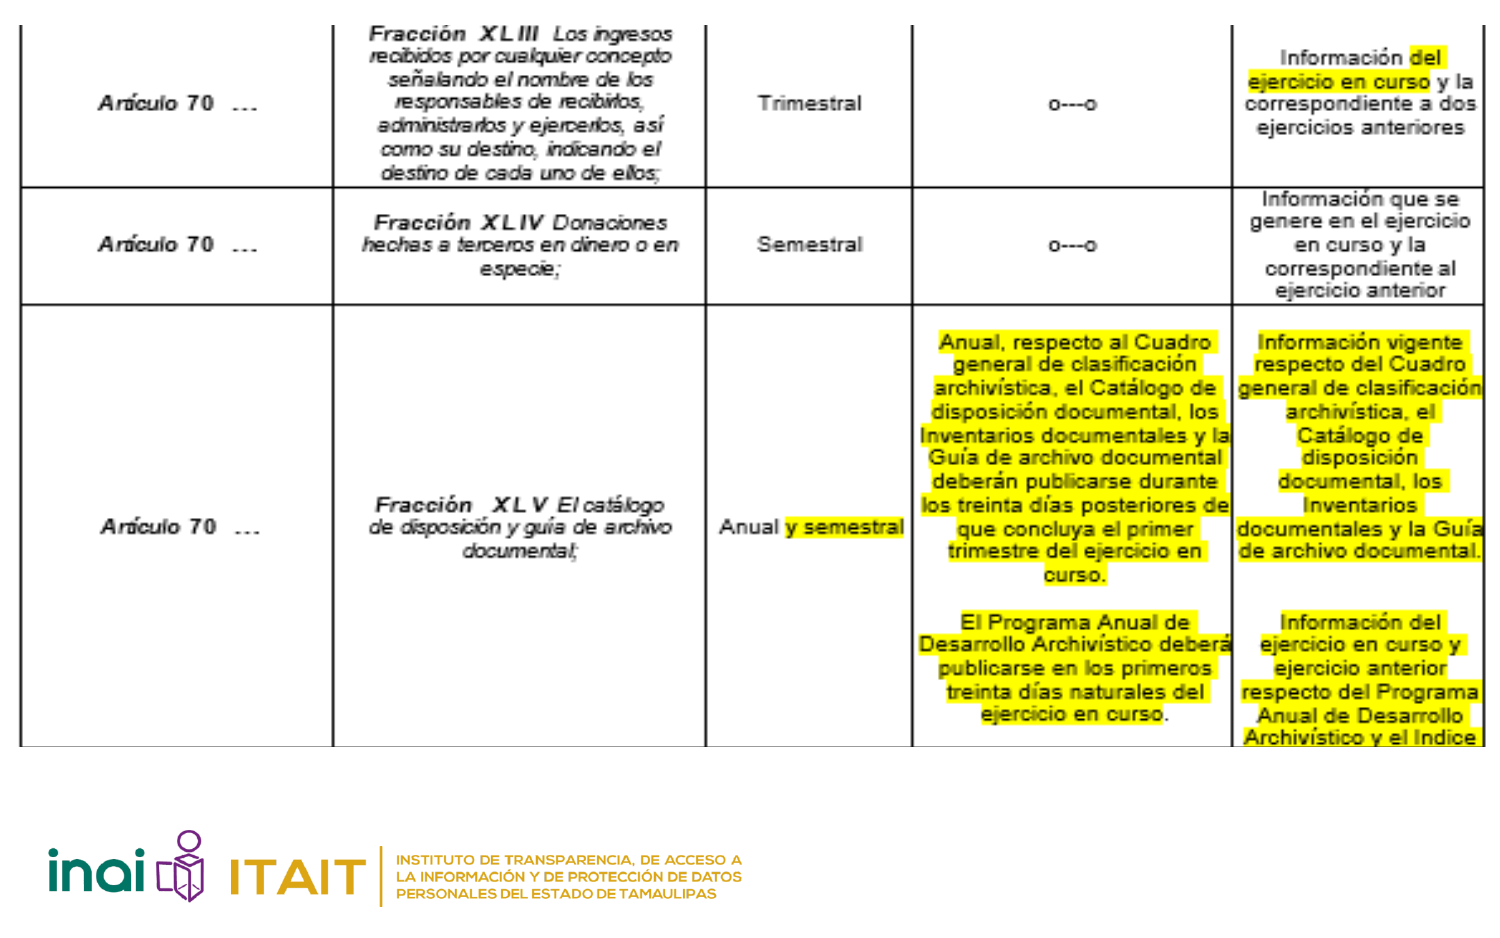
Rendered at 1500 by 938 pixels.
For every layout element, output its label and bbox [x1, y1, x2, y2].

picture [19, 814, 742, 909]
picture [0, 24, 1500, 747]
